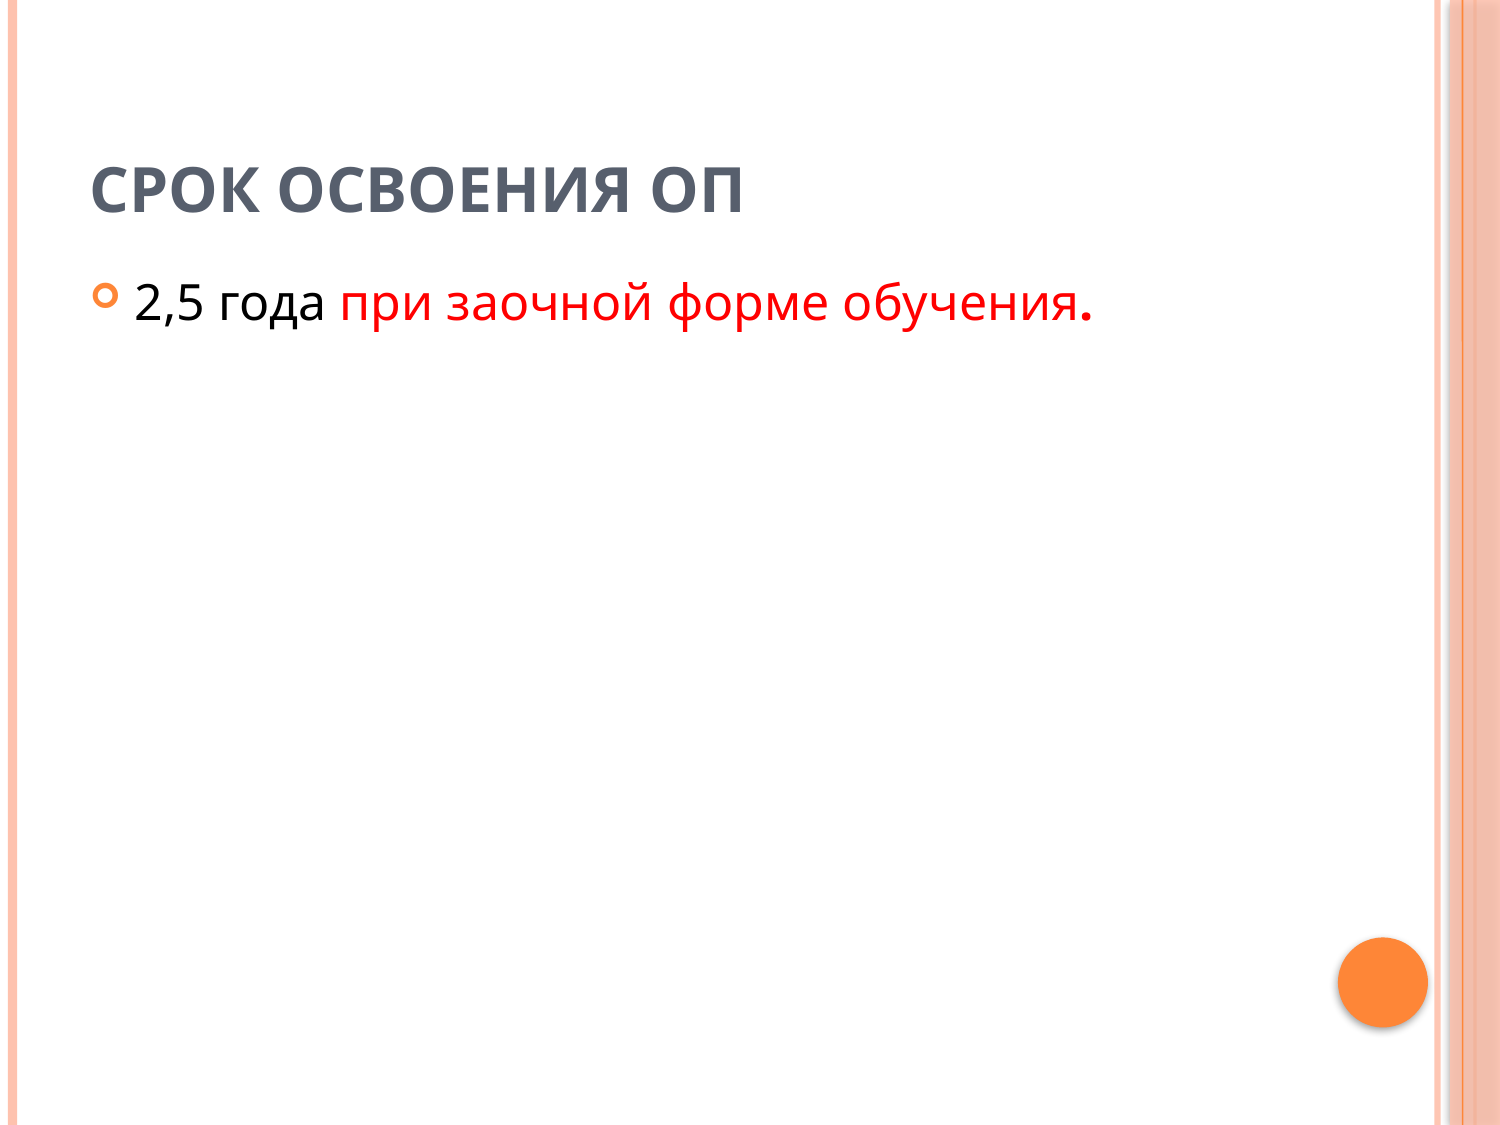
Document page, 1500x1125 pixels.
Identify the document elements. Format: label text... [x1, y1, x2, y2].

list 2,5 года при заочной форме обучения. [75, 262, 1300, 1062]
title Срок освоения ОП [75, 45, 1300, 233]
